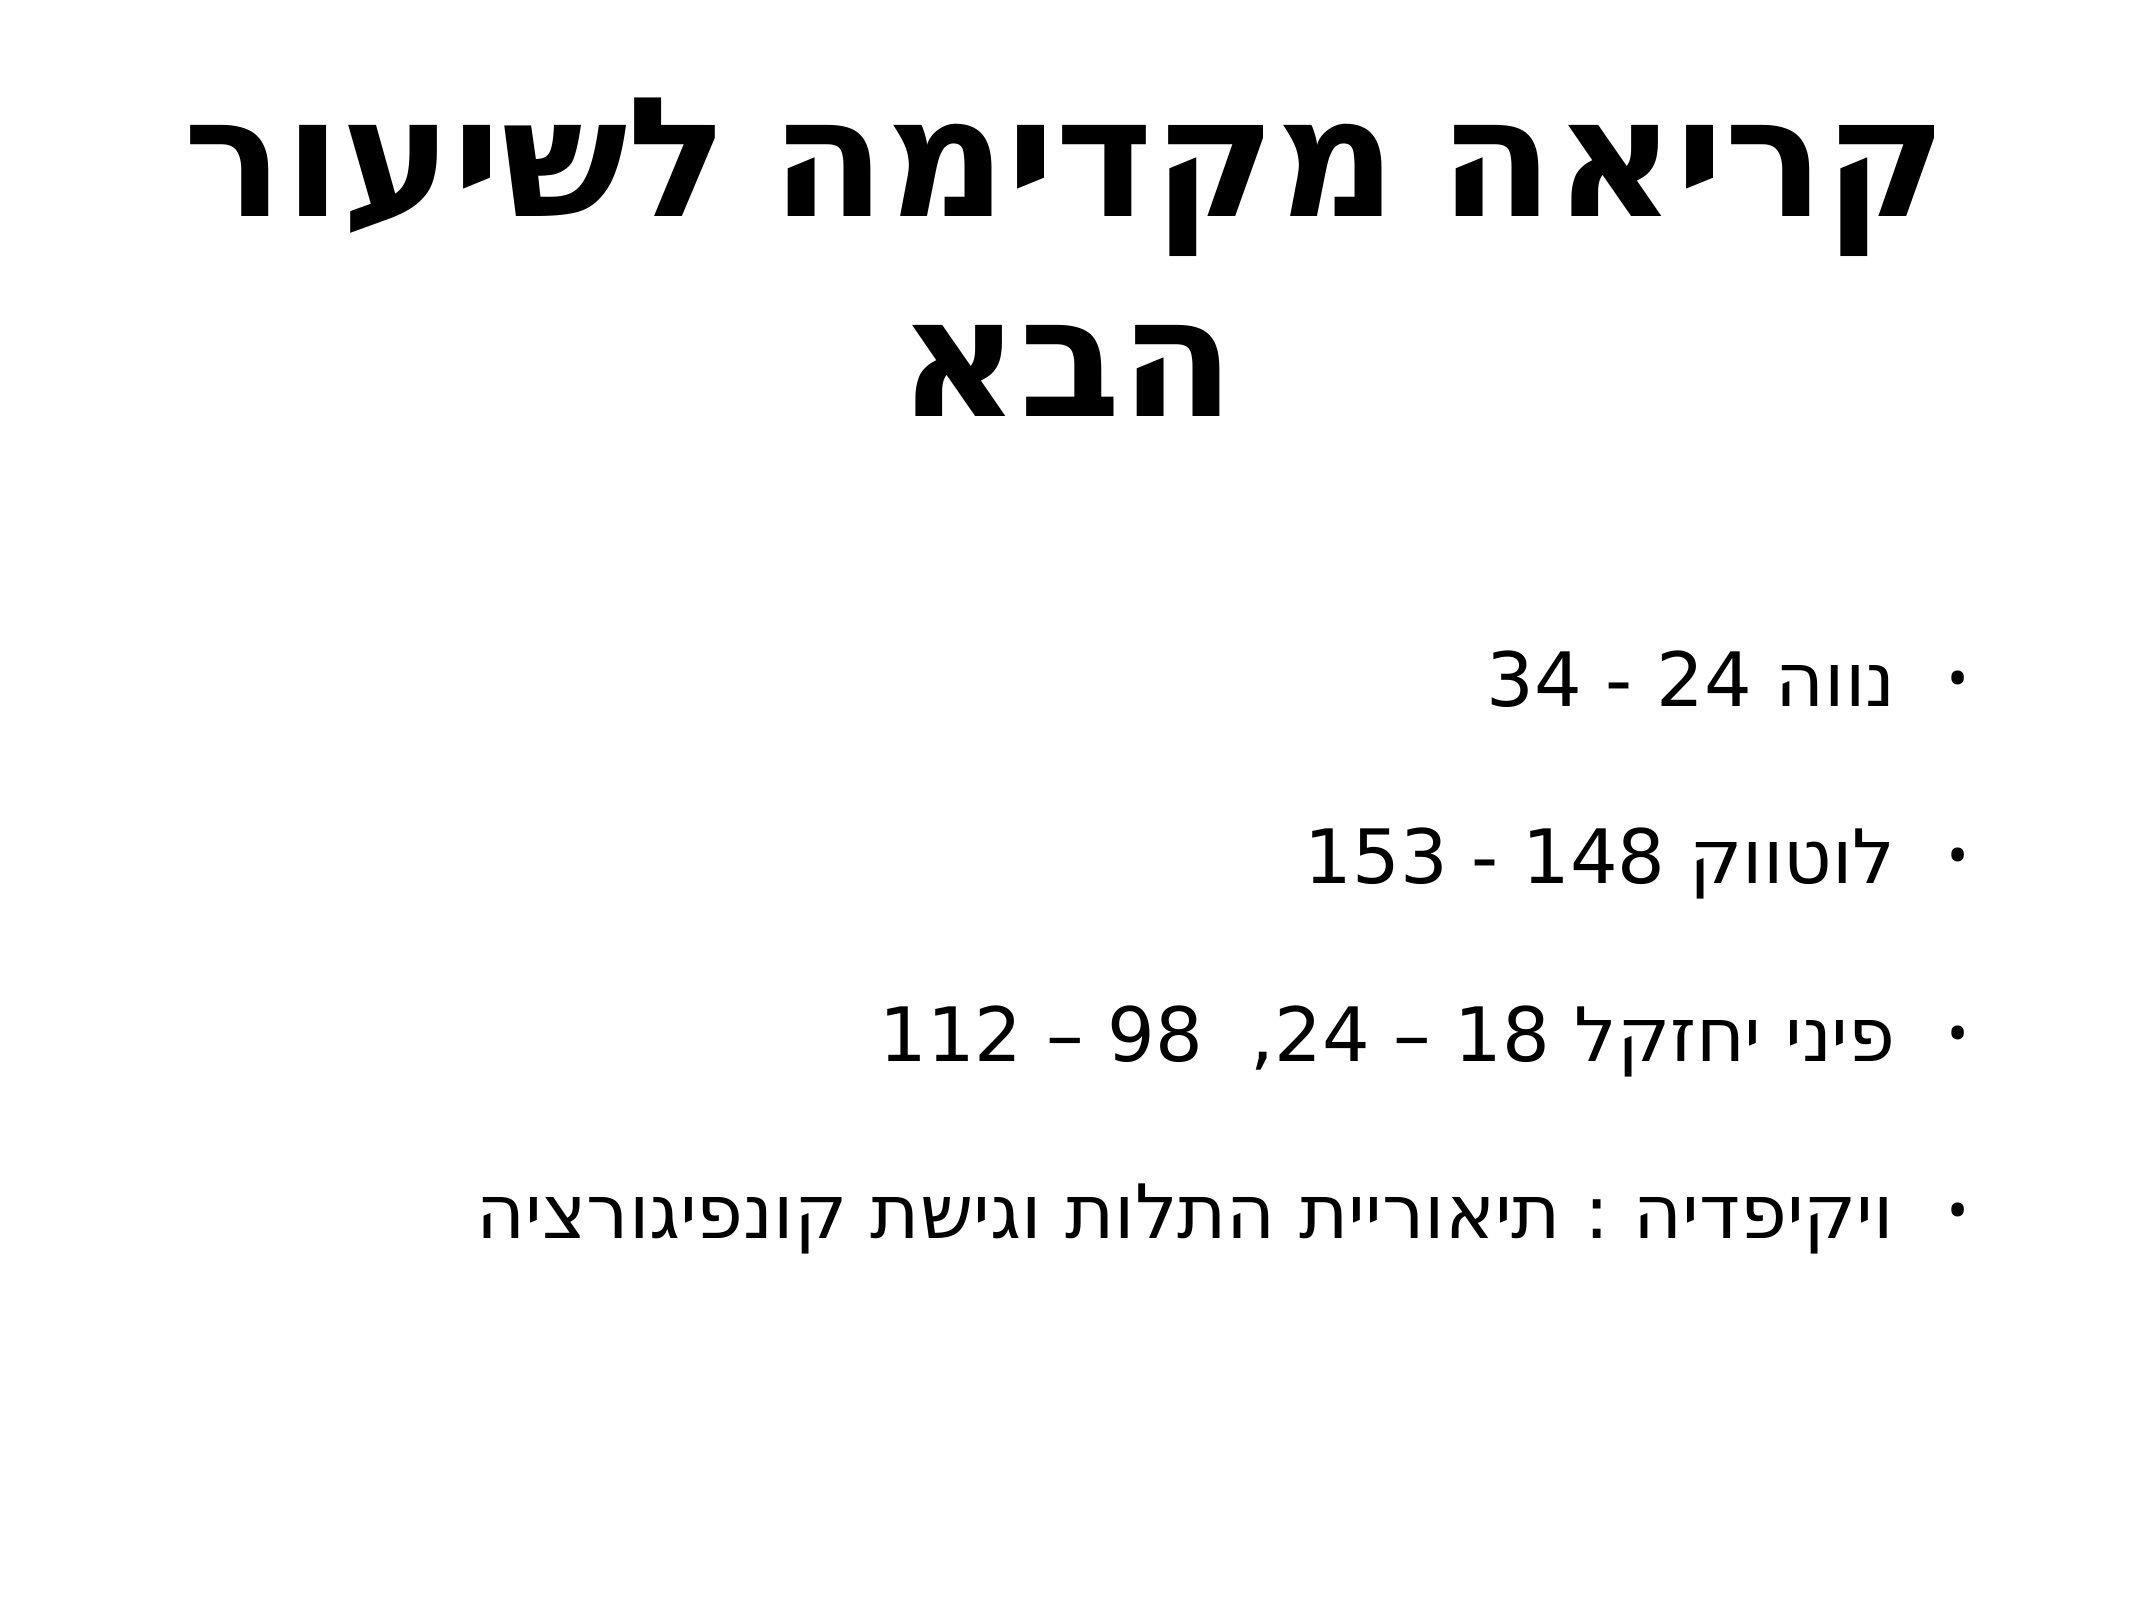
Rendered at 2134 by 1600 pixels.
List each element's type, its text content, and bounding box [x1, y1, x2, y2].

title קריאה מקדימה לשיעור הבא [156, 72, 1978, 427]
list נווה 24 - 34 לוטווק 148 - 153 פיני יחזקל 18 – 24, 98 – 112 ויקיפדיה : תיאוריית התלות וגישת קונפיגורציה [156, 427, 1978, 1459]
